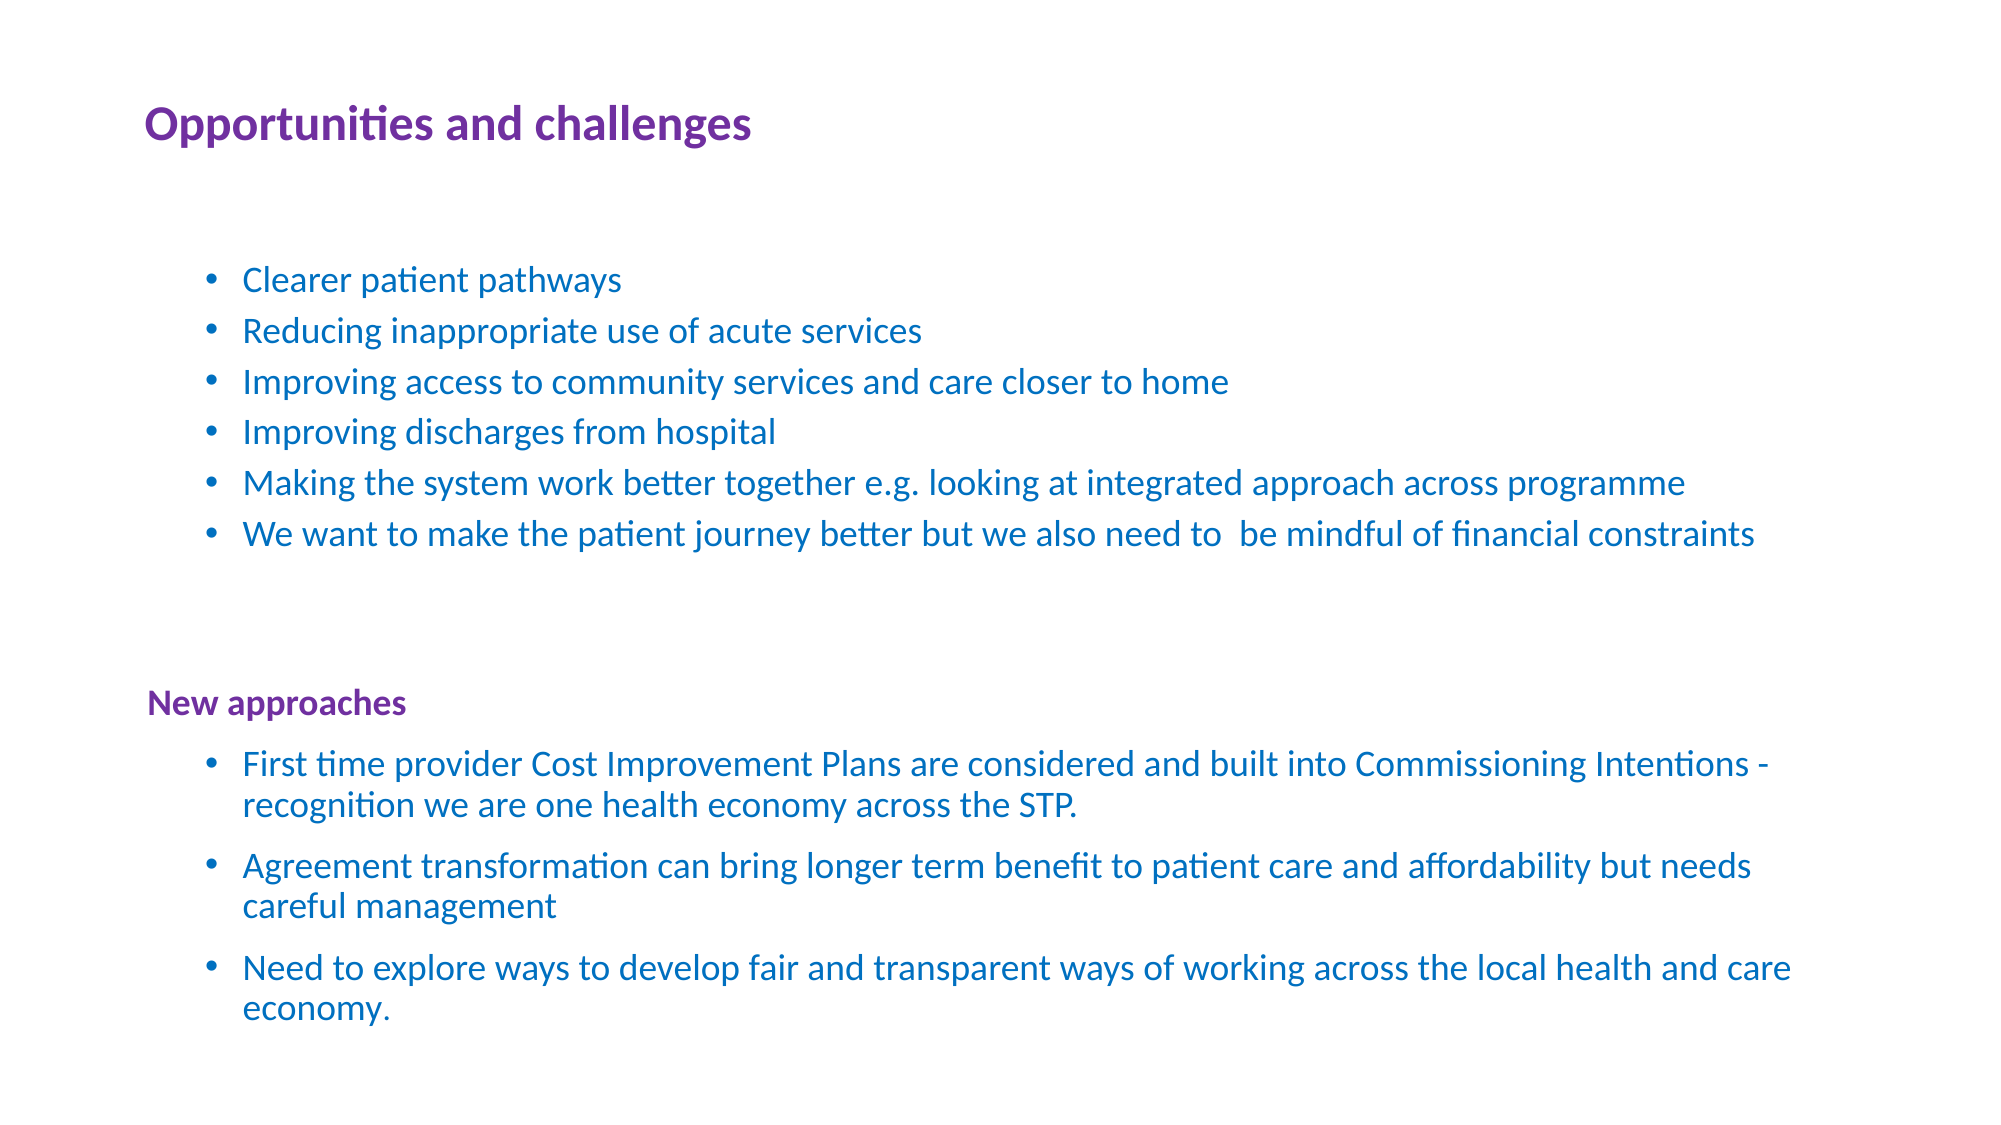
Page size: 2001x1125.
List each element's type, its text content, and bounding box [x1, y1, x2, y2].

list Clearer patient pathways Reducing inappropriate use of acute services Improving access to community services and care closer to home Improving discharges from hospital Making the system work better together e.g. looking at integrated approach across programme We want to make the patient journey better but we also need to be mindful of financial constraints New approaches First time provider Cost Improvement Plans are considered and built into Commissioning Intentions - recognition we are one health economy across the STP. Agreement transformation can bring longer term benefit to patient care and affordability but needs careful management Need to explore ways to develop fair and transparent ways of working across the local health and care economy. [115, 197, 1841, 1054]
title Opportunities and challenges [129, 45, 1855, 263]
